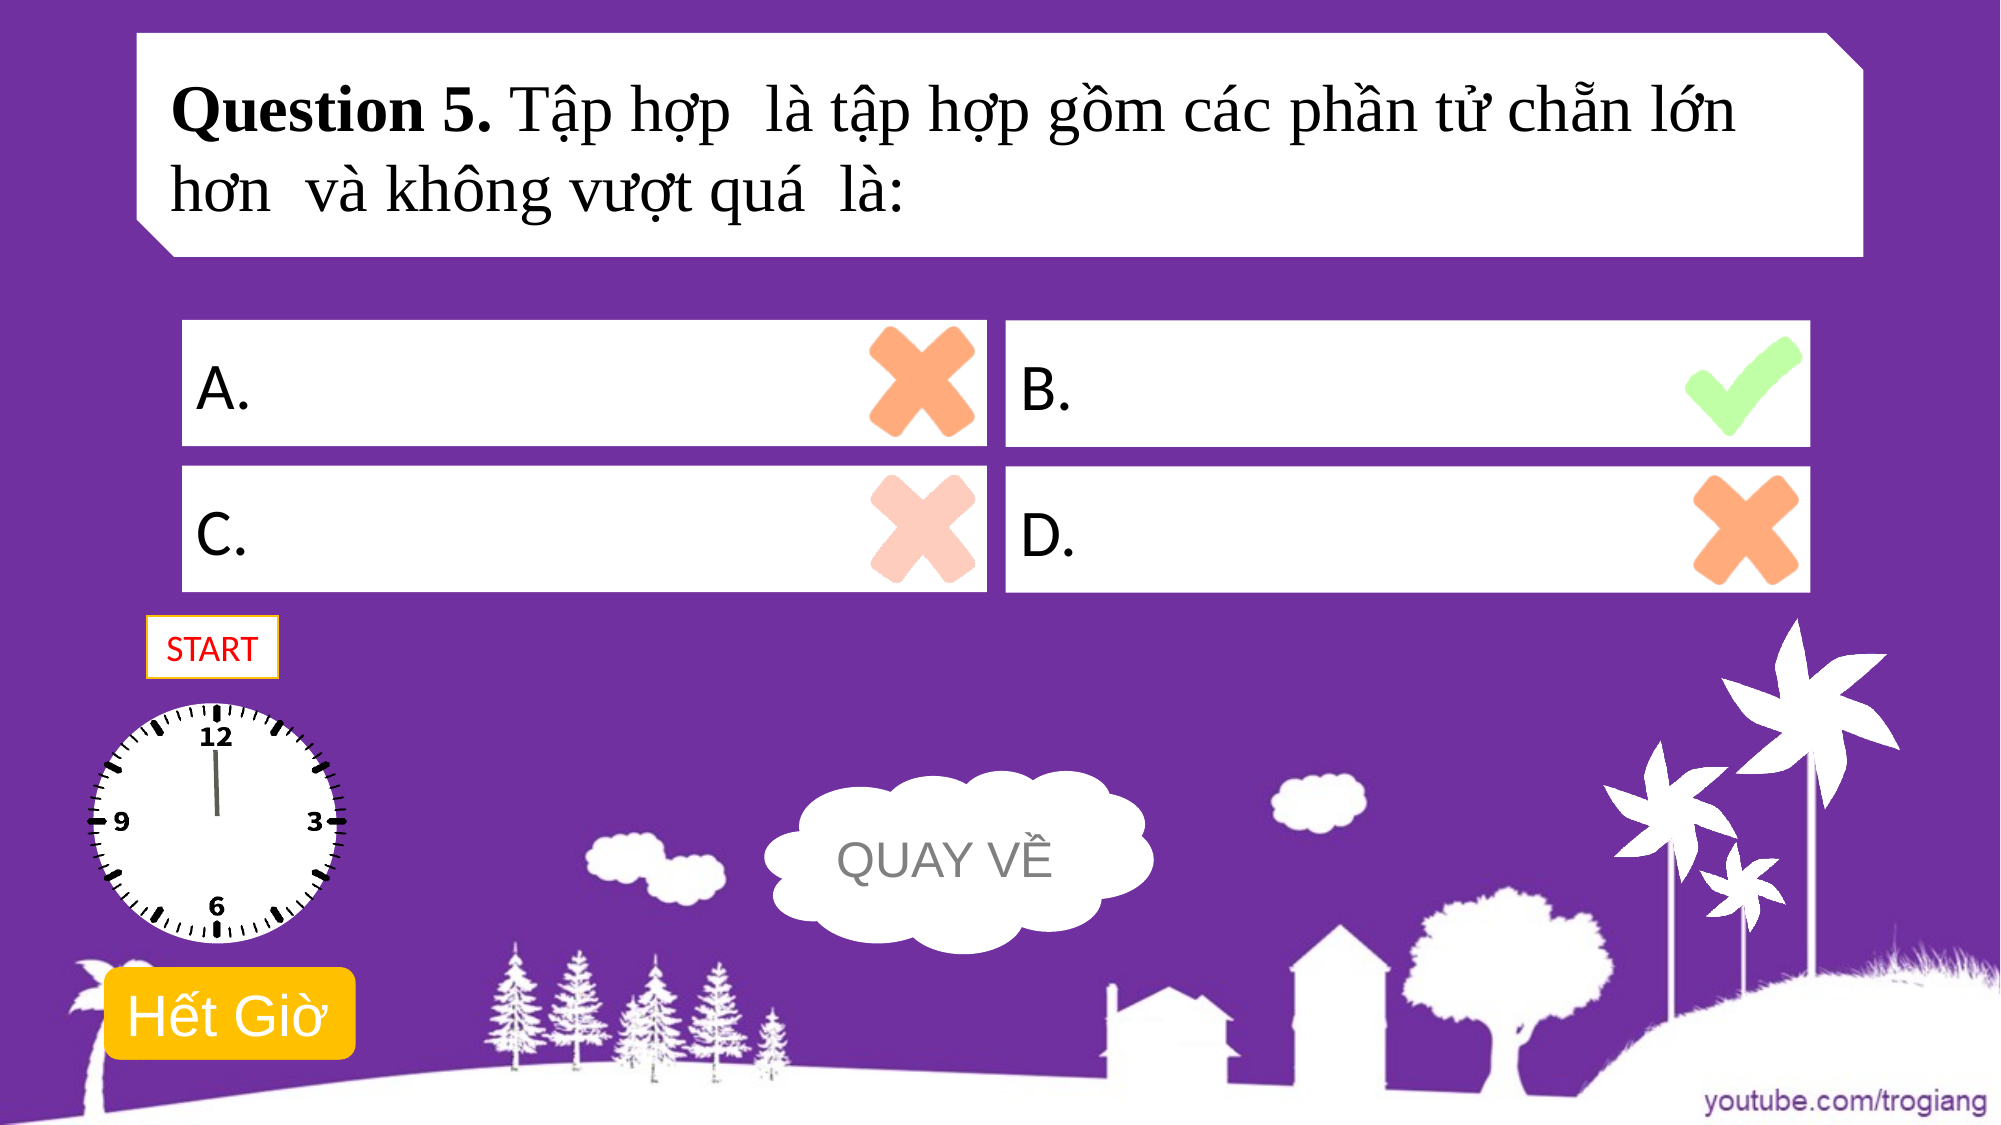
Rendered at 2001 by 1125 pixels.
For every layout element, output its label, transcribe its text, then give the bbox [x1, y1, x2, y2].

picture [0, 0, 2001, 1125]
text_box START [146, 615, 279, 679]
text_box QUAY VỀ [764, 770, 1154, 955]
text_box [103, 967, 356, 1060]
